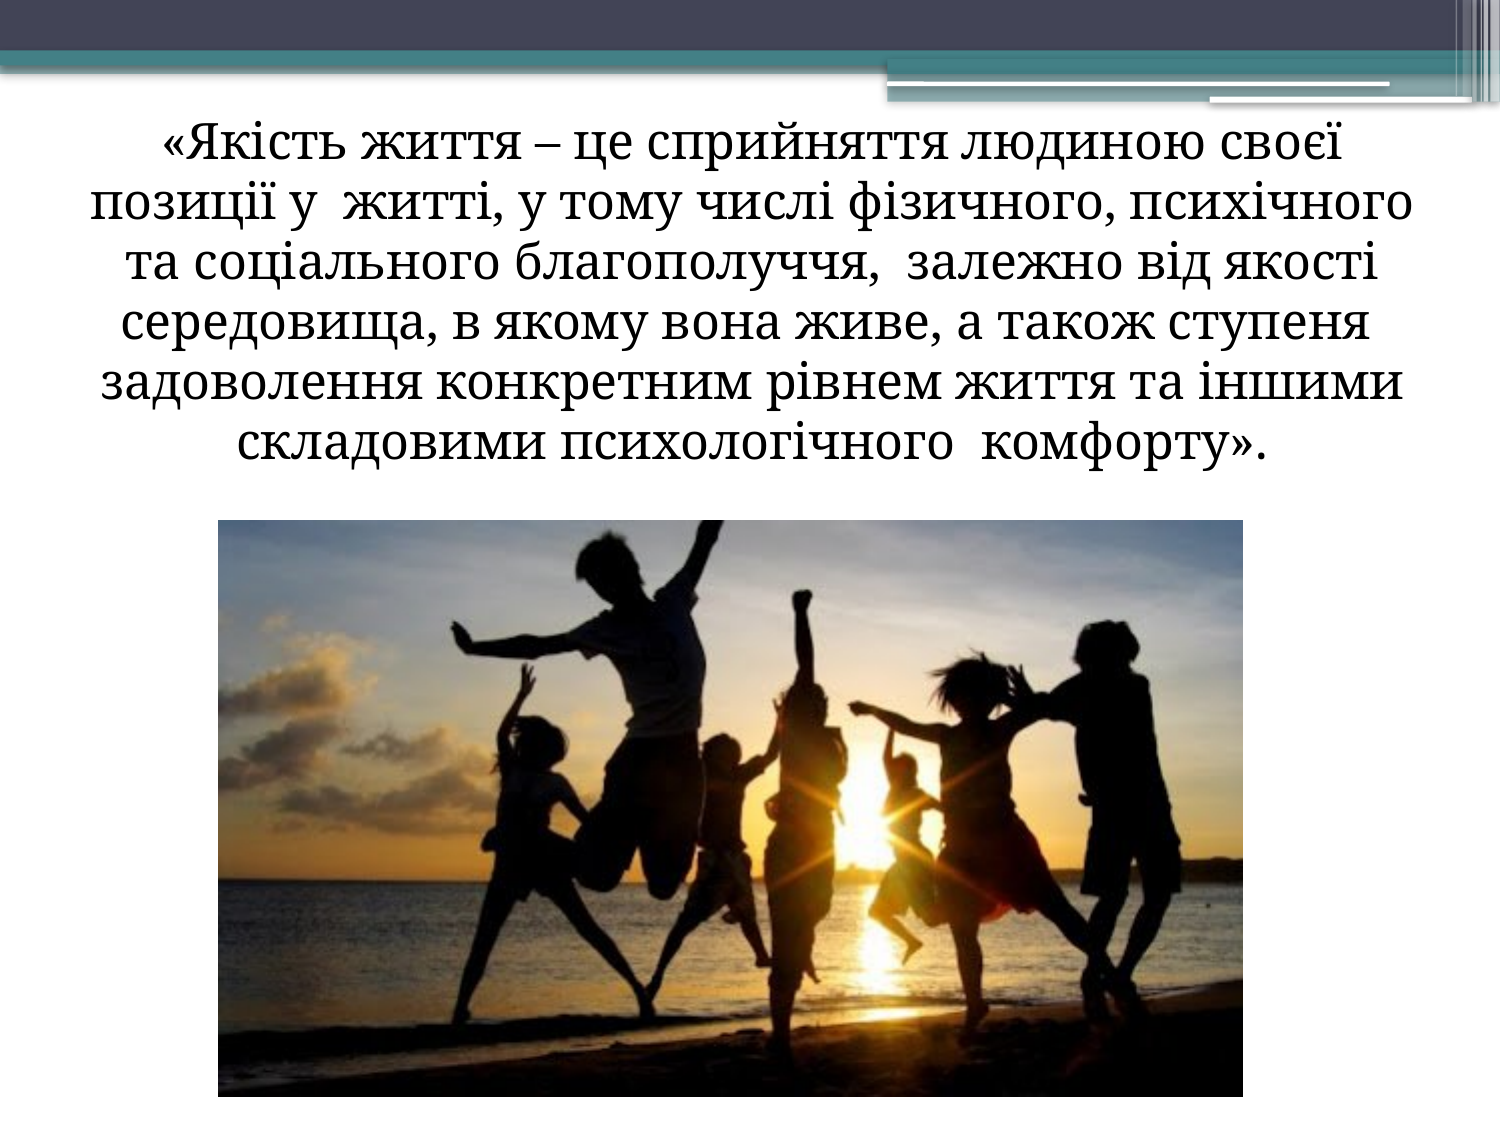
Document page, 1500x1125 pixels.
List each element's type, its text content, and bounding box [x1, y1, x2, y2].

list «Якість життя – це сприйняття людиною своєї позиції у житті, у тому числі фізичного, психічного та соціального благополуччя, залежно від якості середовища, в якому вона живе, а також ступеня задоволення конкретним рівнем життя та іншими складовими психологічного комфорту». [53, 101, 1436, 521]
picture [218, 520, 1244, 1097]
